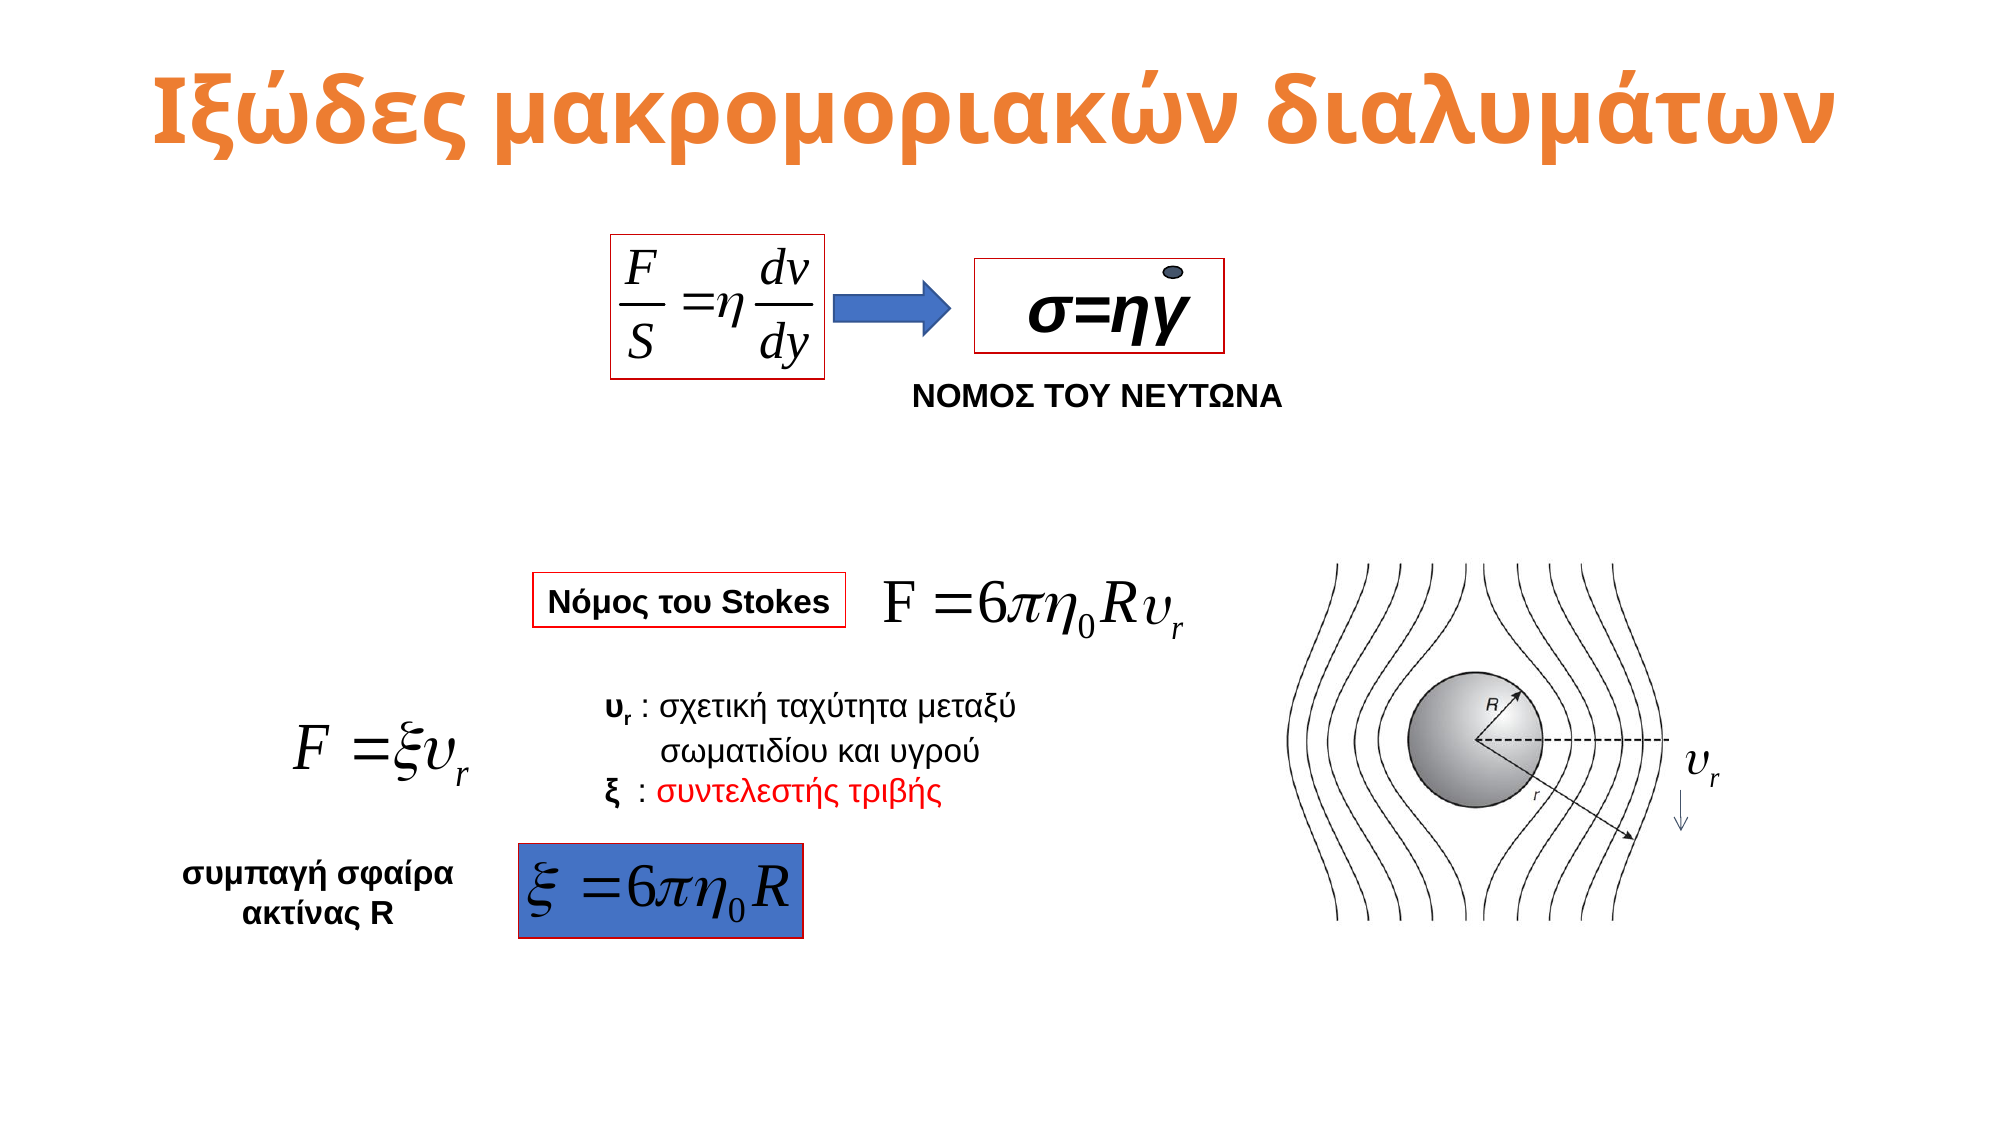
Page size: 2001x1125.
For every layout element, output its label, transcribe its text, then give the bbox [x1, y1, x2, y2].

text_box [530, 560, 1194, 654]
text_box συμπαγή σφαίρα ακτίνας R [166, 844, 470, 939]
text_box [611, 235, 824, 379]
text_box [282, 702, 484, 798]
title Ιξώδες μακρομοριακών διαλυμάτων [137, 59, 1863, 278]
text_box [974, 258, 1280, 355]
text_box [1680, 724, 1729, 796]
text_box ΝΟΜΟΣ ΤΟΥ ΝΕΥΤΩΝΑ [897, 366, 1299, 422]
text_box [832, 279, 952, 338]
text_box υr : σχετική ταχύτητα μεταξύ σωματιδίου και υγρού ξ : συντελεστής τριβής [589, 676, 1069, 817]
picture [1279, 547, 1669, 938]
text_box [518, 844, 803, 938]
